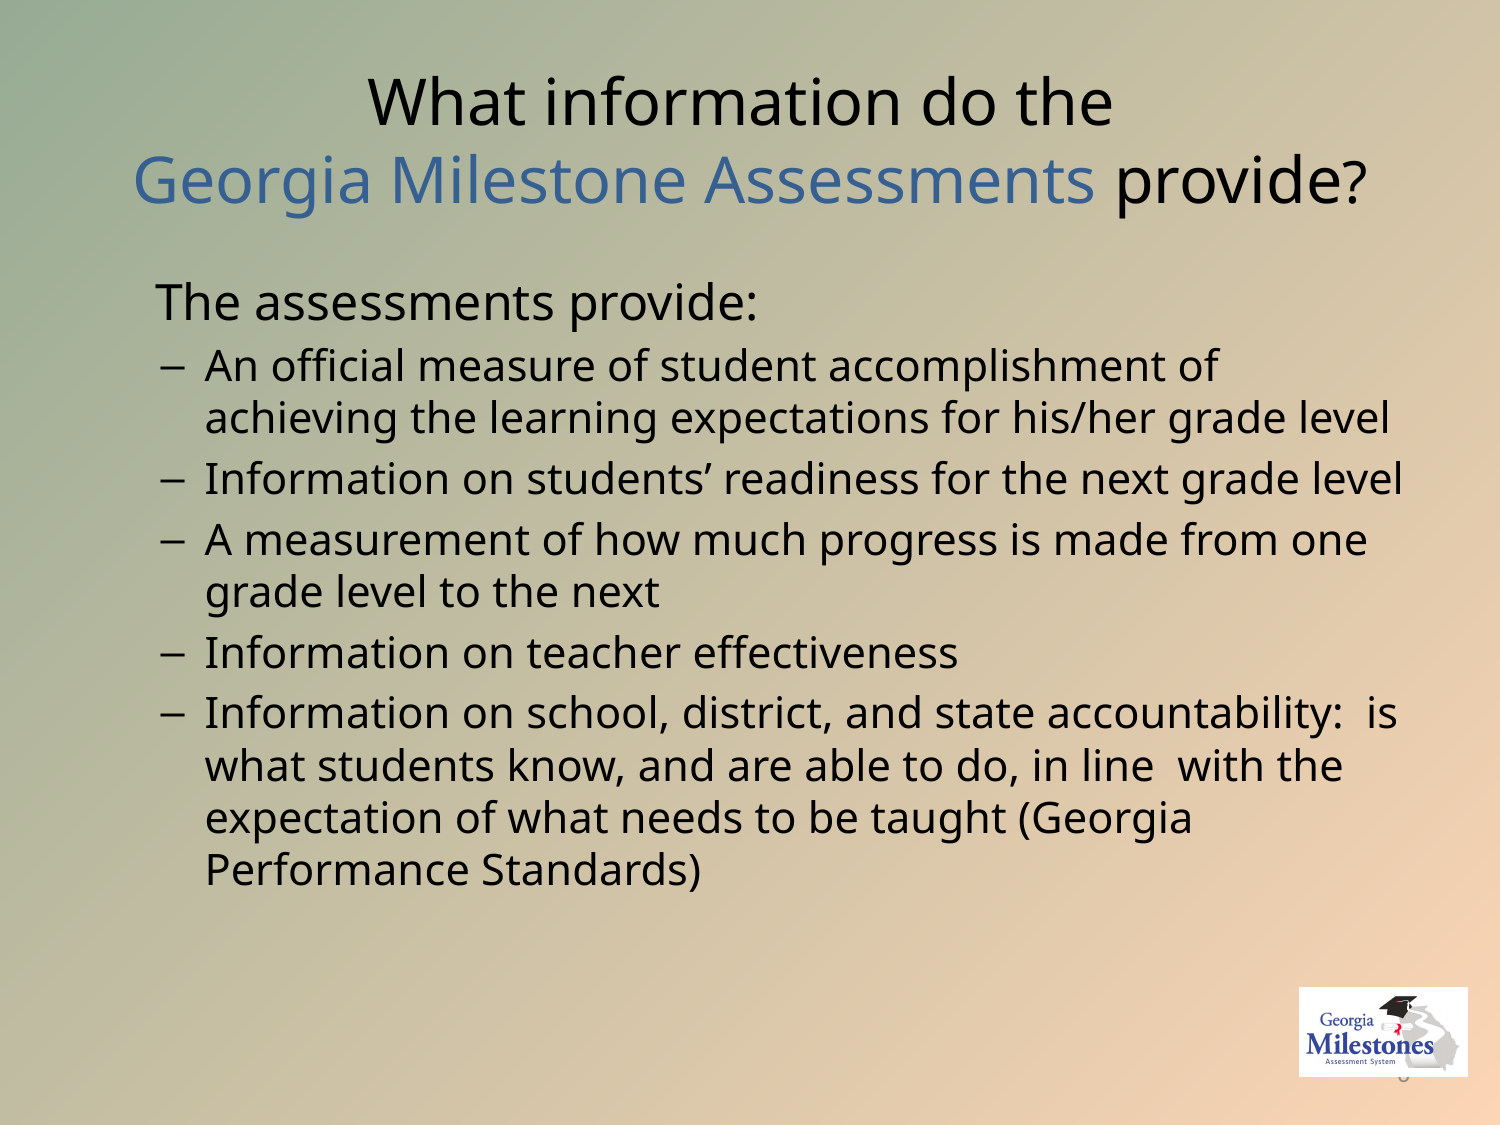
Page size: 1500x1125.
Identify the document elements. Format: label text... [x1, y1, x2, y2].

slide_number 6 [1074, 1042, 1425, 1103]
title What information do the Georgia Milestone Assessments provide? [75, 45, 1425, 233]
list The assessments provide: An official measure of student accomplishment of achieving the learning expectations for his/her grade level Information on students’ readiness for the next grade level A measurement of how much progress is made from one grade level to the next Information on teacher effectiveness Information on school, district, and state accountability: is what students know, and are able to do, in line with the expectation of what needs to be taught (Georgia Performance Standards) [75, 262, 1425, 1005]
picture [1299, 987, 1468, 1077]
